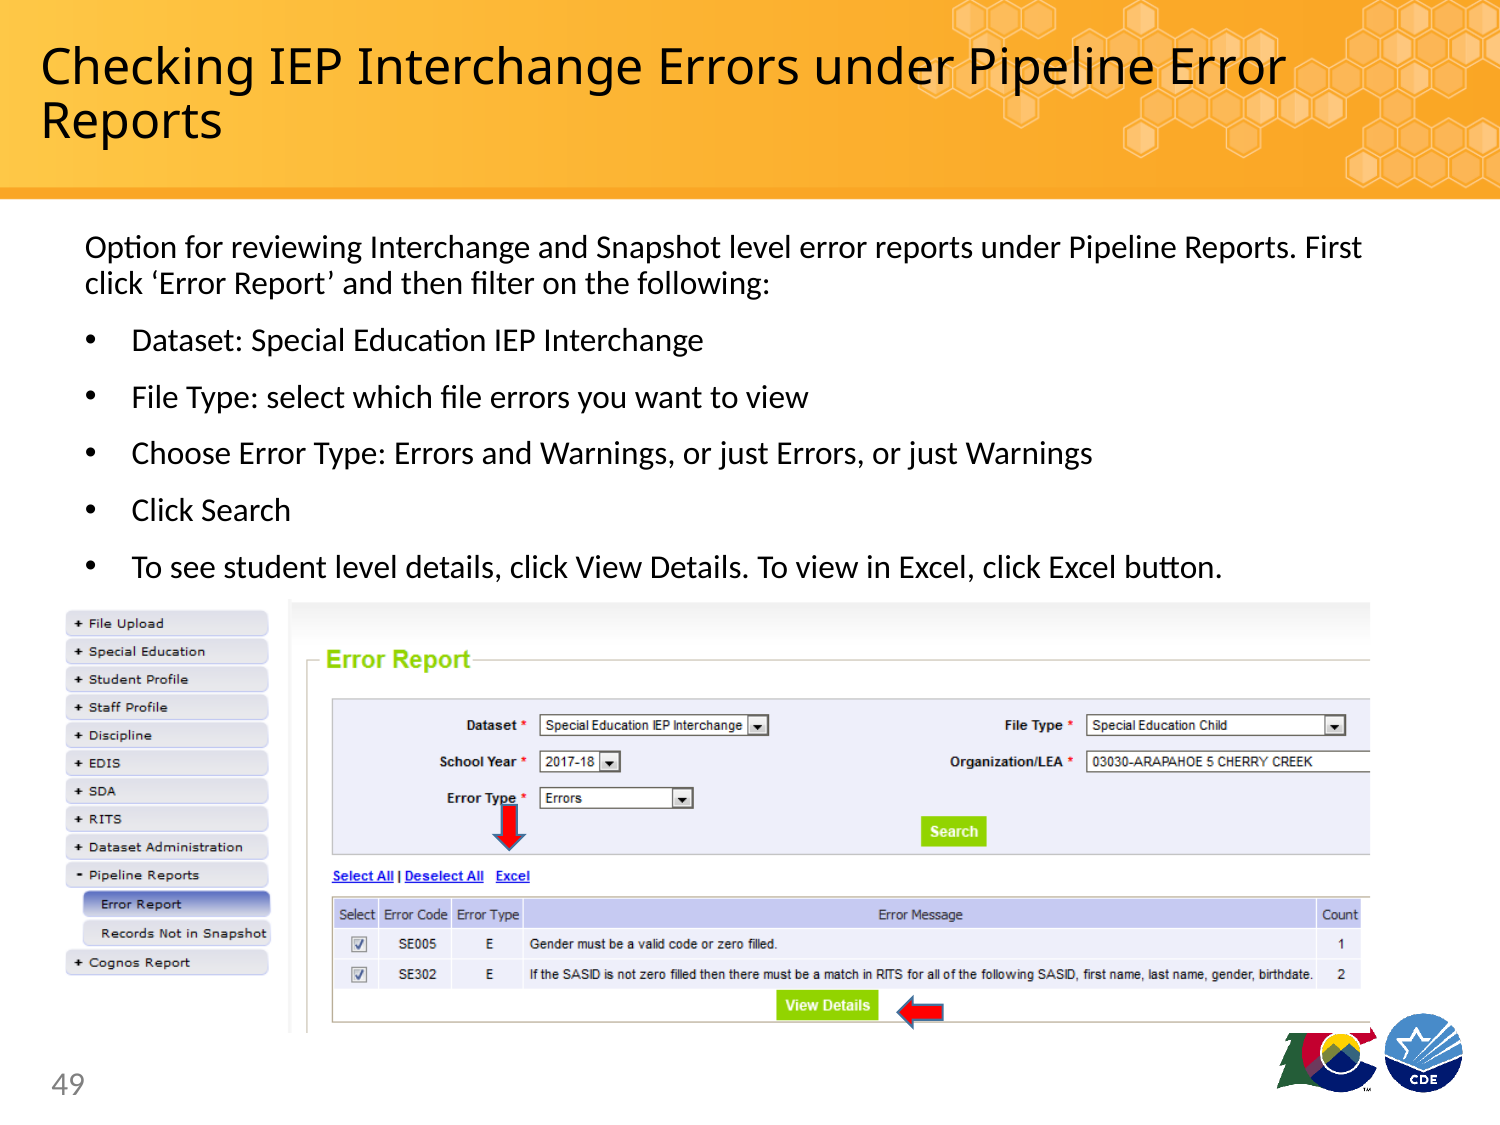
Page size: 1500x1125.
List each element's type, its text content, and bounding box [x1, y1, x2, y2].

list Option for reviewing Interchange and Snapshot level error reports under Pipeline Reports. First click ‘Error Report’ and then filter on the following: Dataset: Special Education IEP Interchange File Type: select which file errors you want to view Choose Error Type: Errors and Warnings, or just Errors, or just Warnings Click Search To see student level details, click View Details. To view in Excel, click Excel button. [77, 230, 1397, 1002]
title Checking IEP Interchange Errors under Pipeline Error Reports [40, 41, 1334, 166]
picture [0, 0, 1500, 200]
picture [65, 599, 1463, 1093]
slide_number 49 [36, 1054, 375, 1115]
